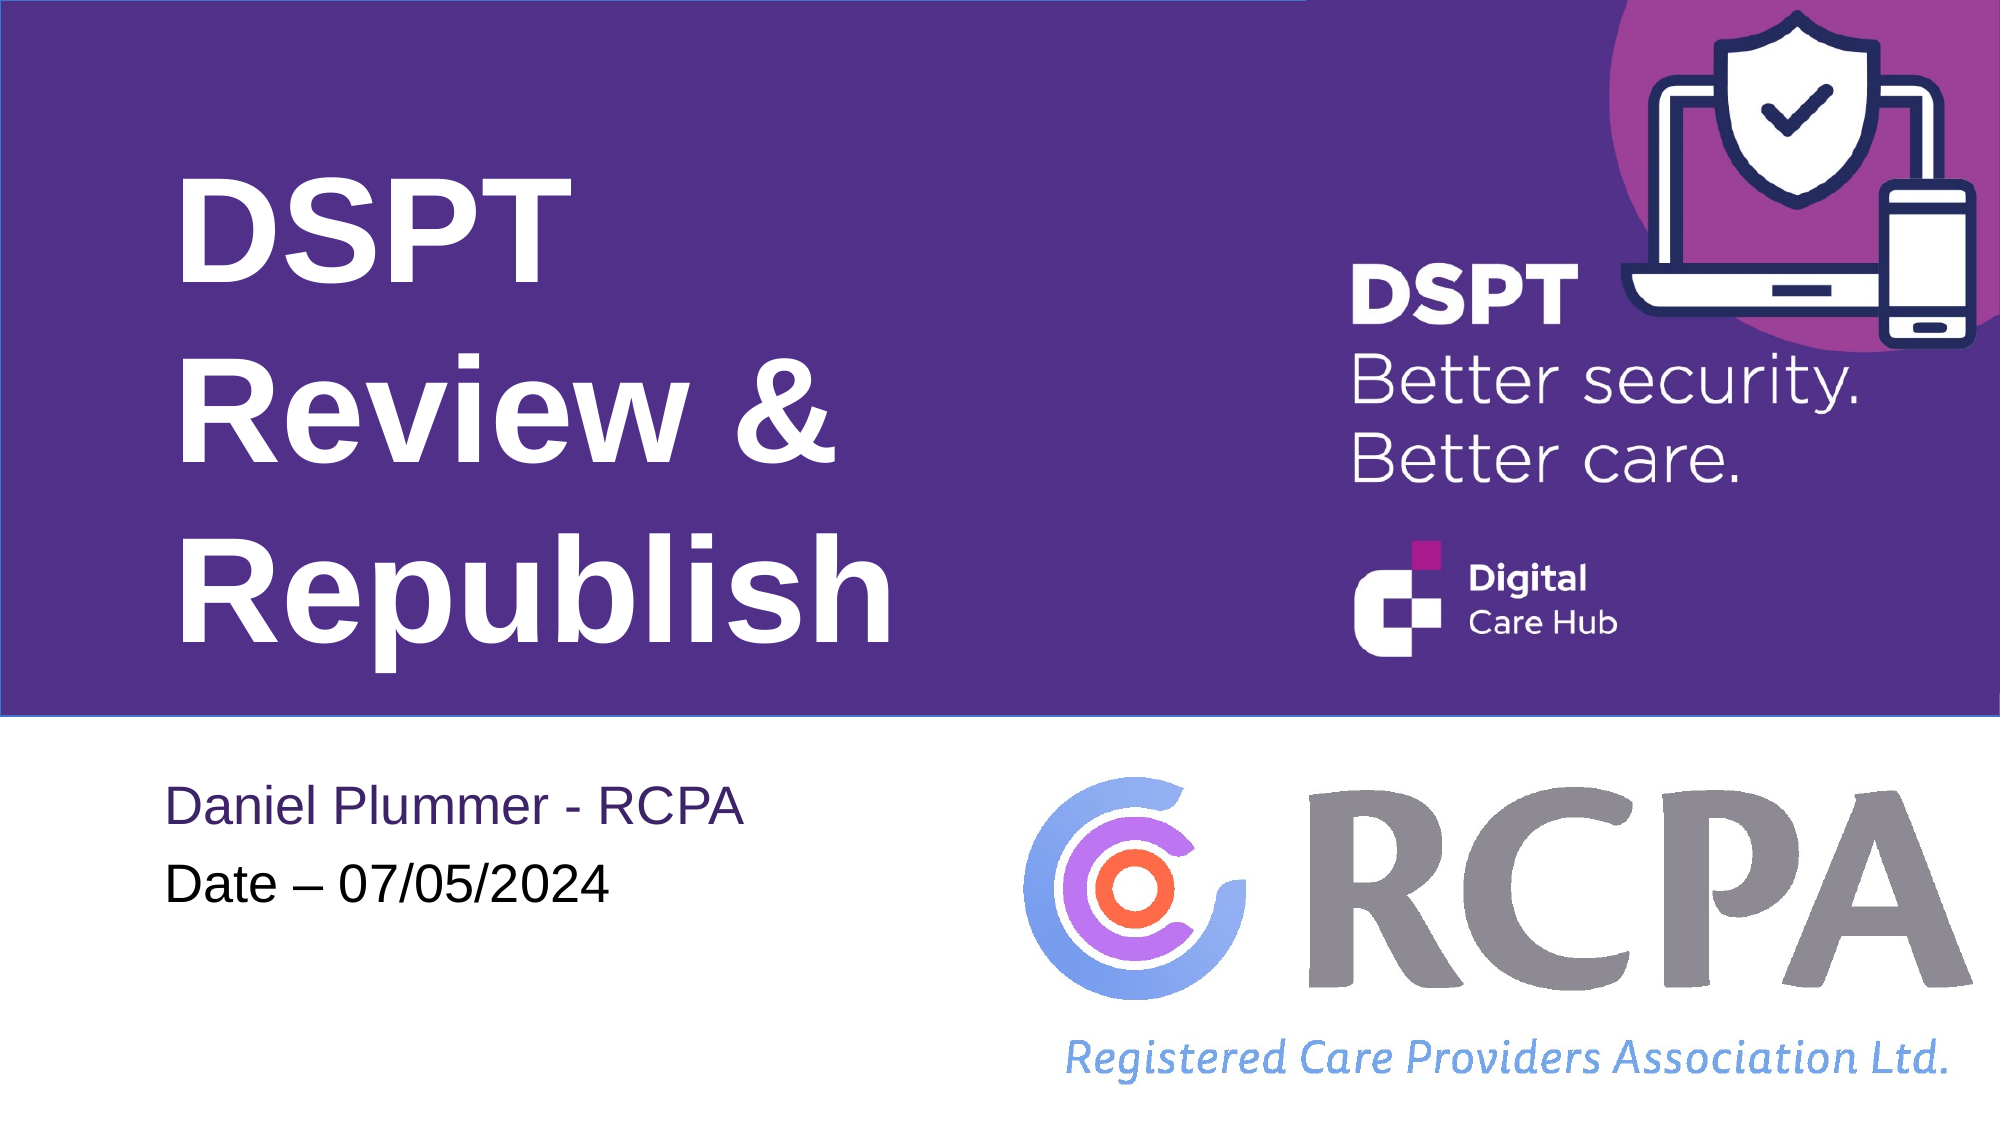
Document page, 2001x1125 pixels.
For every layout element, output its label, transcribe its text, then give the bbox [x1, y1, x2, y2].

text_box Daniel Plummer - RCPA Date – 07/05/2024 [149, 763, 1319, 921]
text_box DSPT Review & Republish [158, 125, 1306, 681]
picture [1023, 777, 1973, 1090]
picture [1306, 0, 2000, 693]
text_box [0, 0, 2000, 717]
